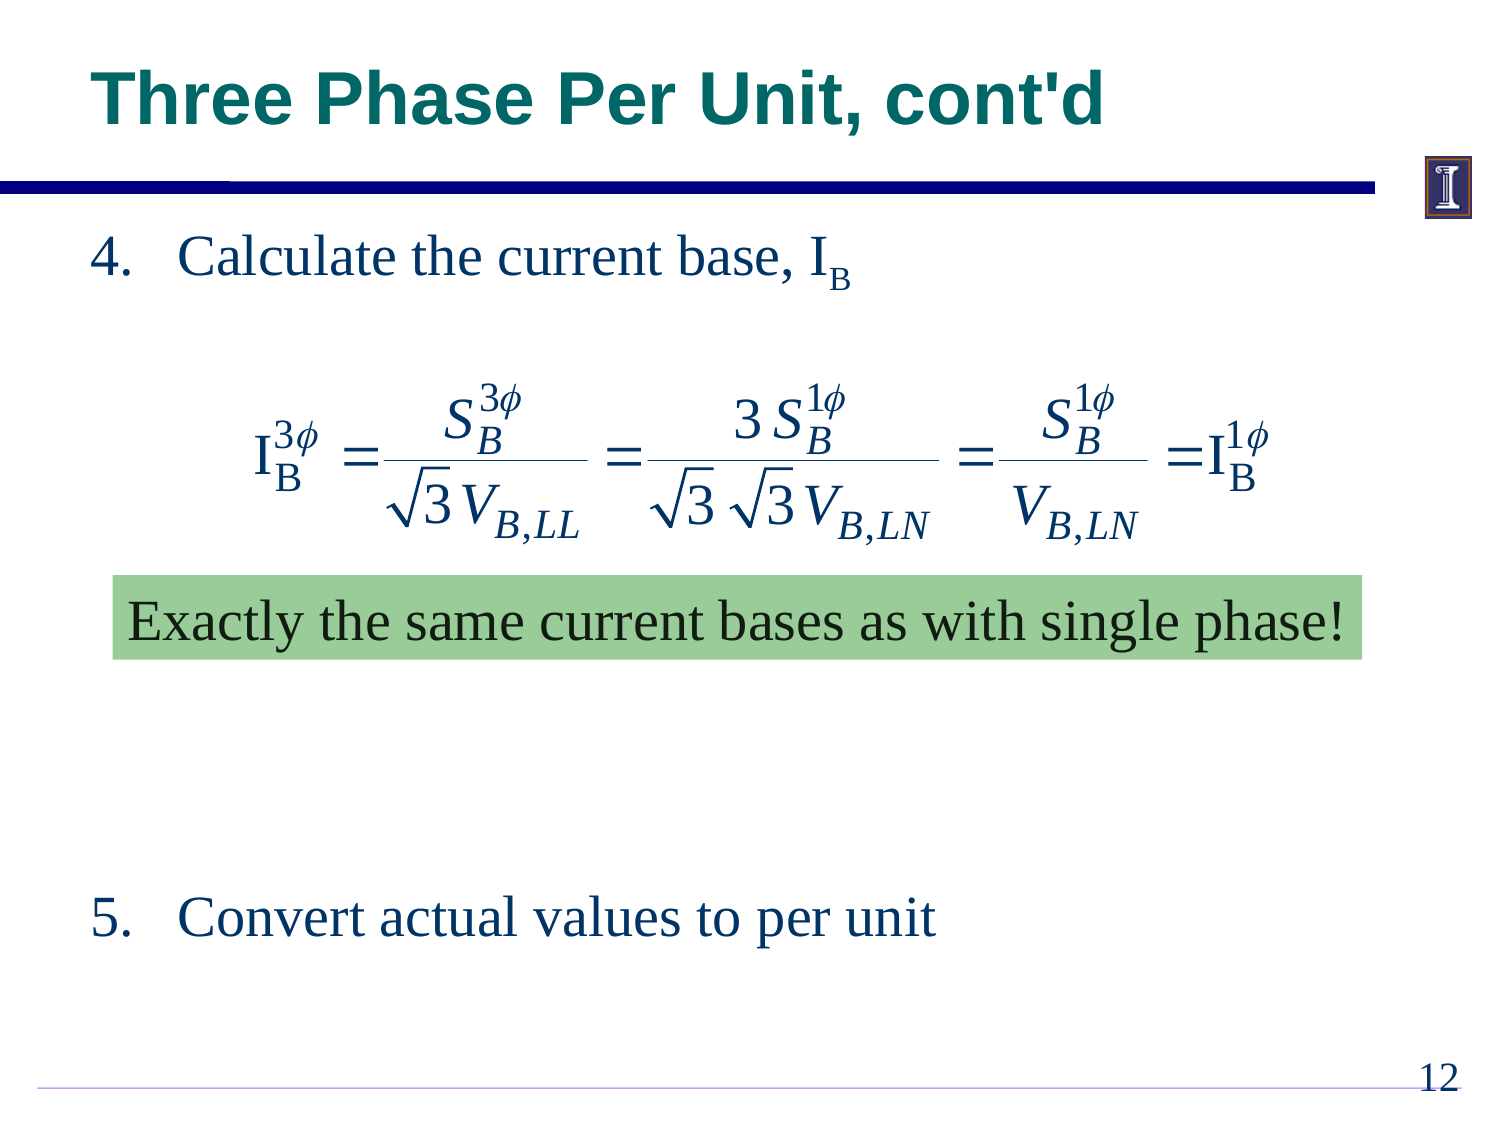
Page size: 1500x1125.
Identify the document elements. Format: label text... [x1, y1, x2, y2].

list Calculate the current base, IB Convert actual values to per unit [74, 209, 1388, 823]
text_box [249, 374, 1274, 553]
text_box Exactly the same current bases as with single phase! [112, 575, 1363, 660]
slide_number 11 [1162, 1037, 1476, 1113]
picture [1424, 156, 1472, 219]
title Three Phase Per Unit, cont'd [74, 12, 1388, 188]
